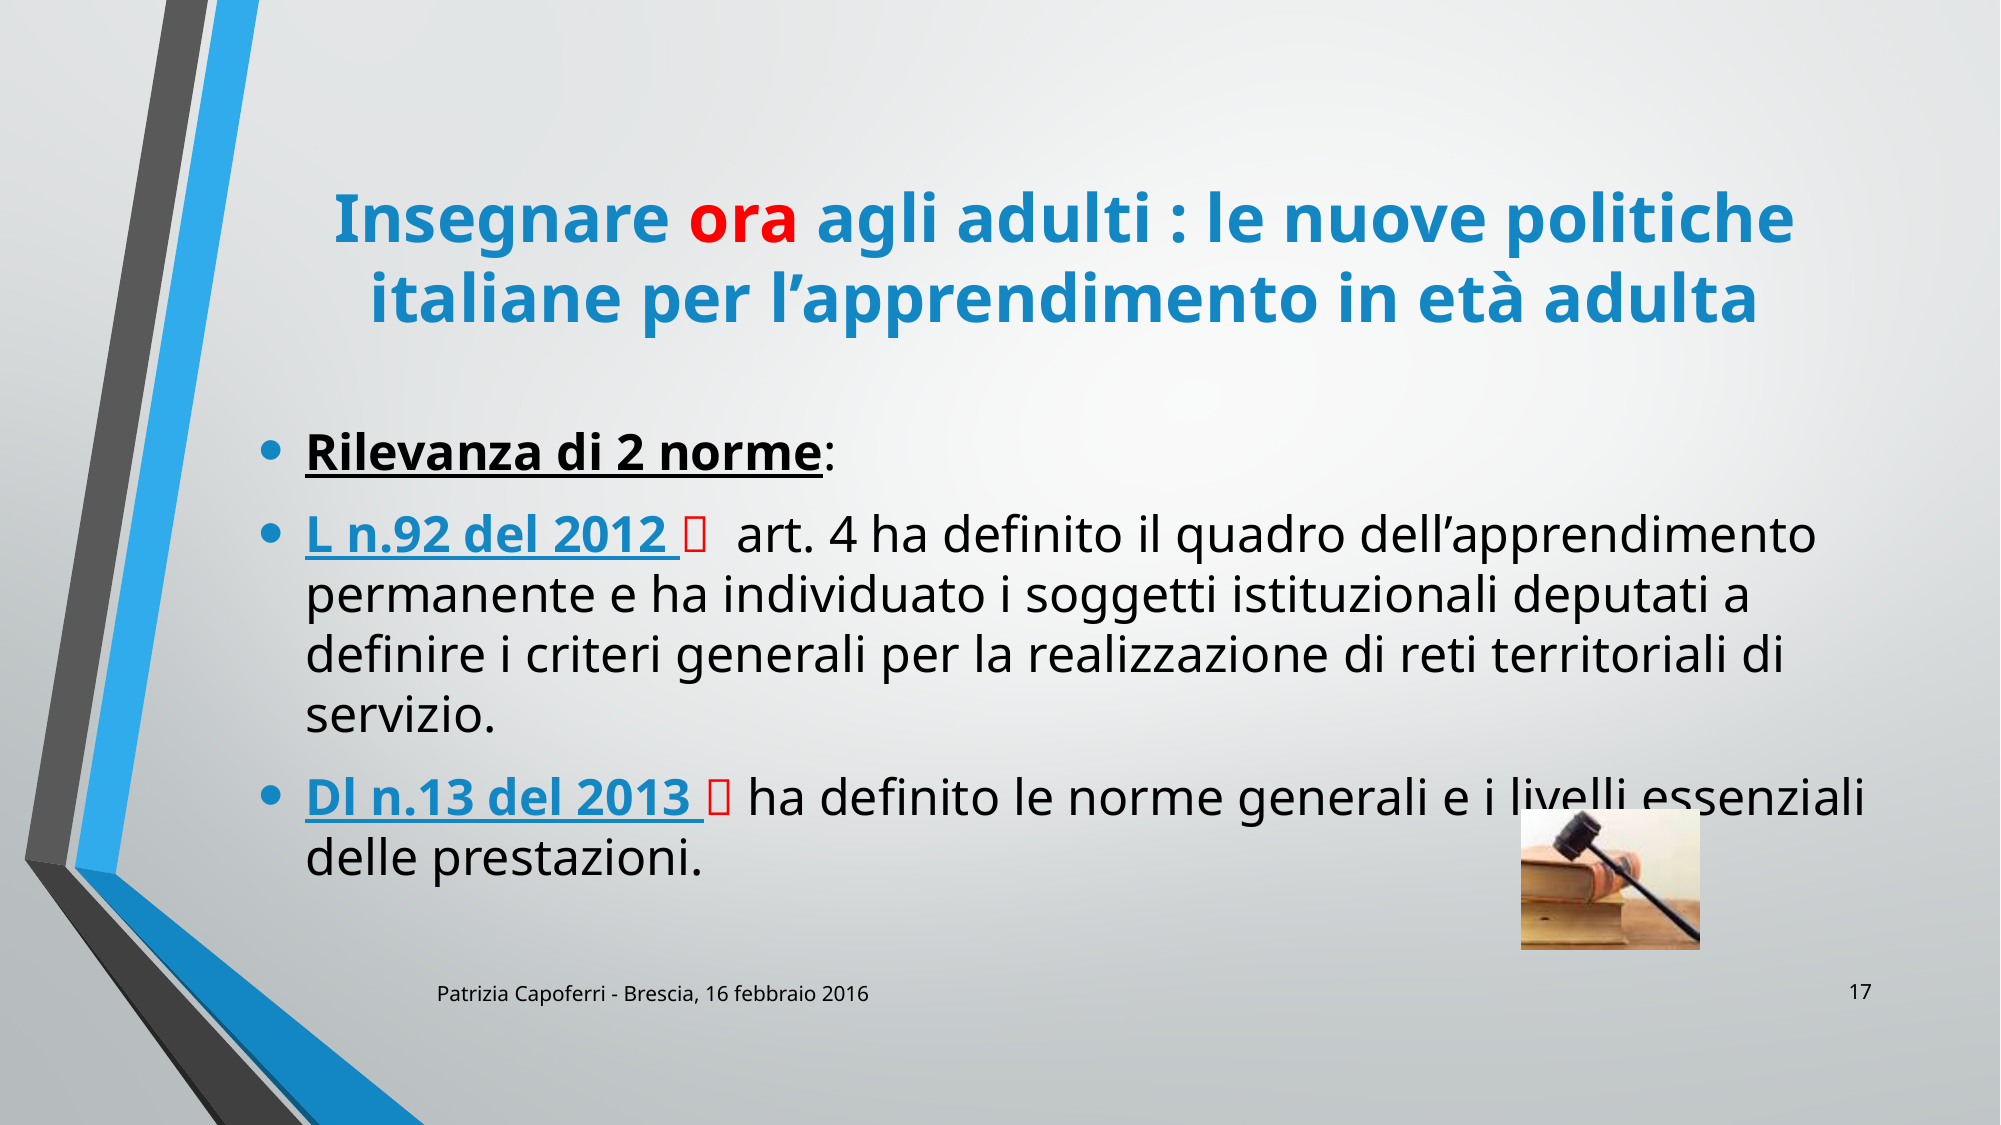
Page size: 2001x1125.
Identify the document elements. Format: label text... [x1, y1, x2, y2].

picture [1521, 809, 1700, 951]
slide_number 17 [1796, 962, 1887, 1023]
footer Patrizia Capoferri - Brescia, 16 febbraio 2016 [421, 965, 1584, 1025]
title Insegnare ora agli adulti : le nuove politiche italiane per l’apprendimento in età adulta [243, 112, 1887, 400]
list Rilevanza di 2 norme: L n.92 del 2012  art. 4 ha definito il quadro dell’apprendimento permanente e ha individuato i soggetti istituzionali deputati a definire i criteri generali per la realizzazione di reti territoriali di servizio. Dl n.13 del 2013  ha definito le norme generali e i livelli essenziali delle prestazioni. [243, 437, 1887, 950]
